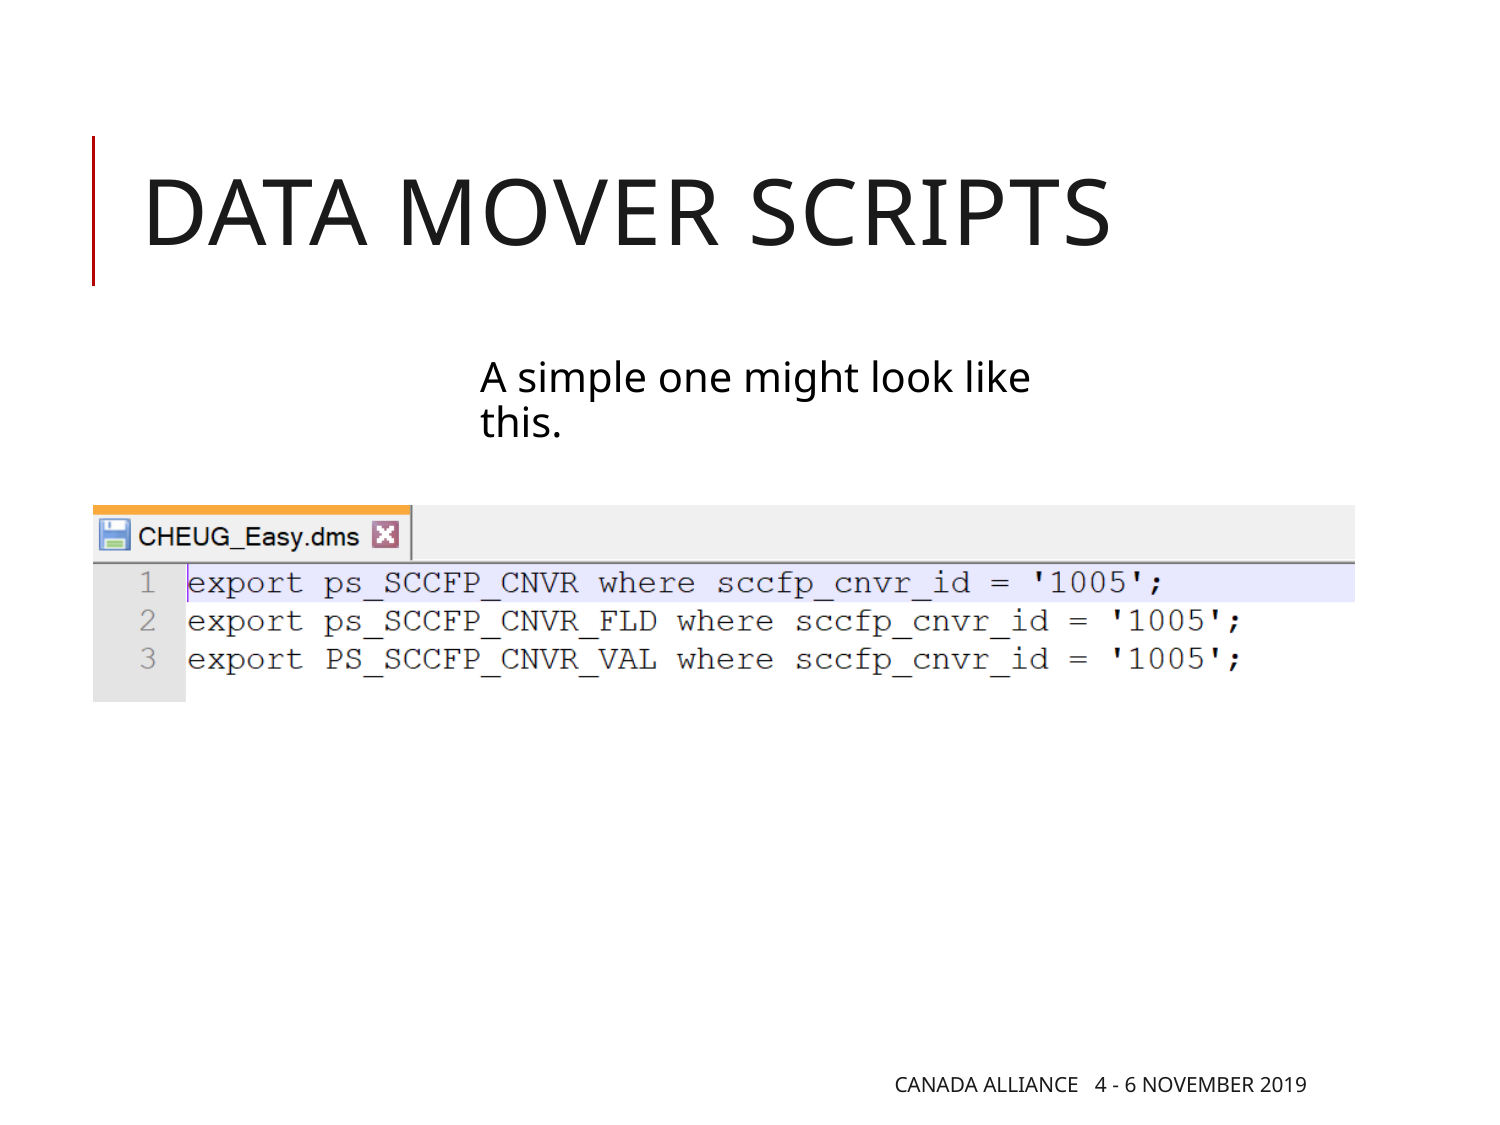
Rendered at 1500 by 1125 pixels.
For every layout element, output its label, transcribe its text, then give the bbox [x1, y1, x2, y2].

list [92, 505, 1355, 702]
list A simple one might look like this. [457, 348, 1043, 434]
title Data Mover Scripts [126, 96, 1322, 342]
footer Canada Alliance 4 - 6 November 2019 [595, 1061, 1322, 1107]
